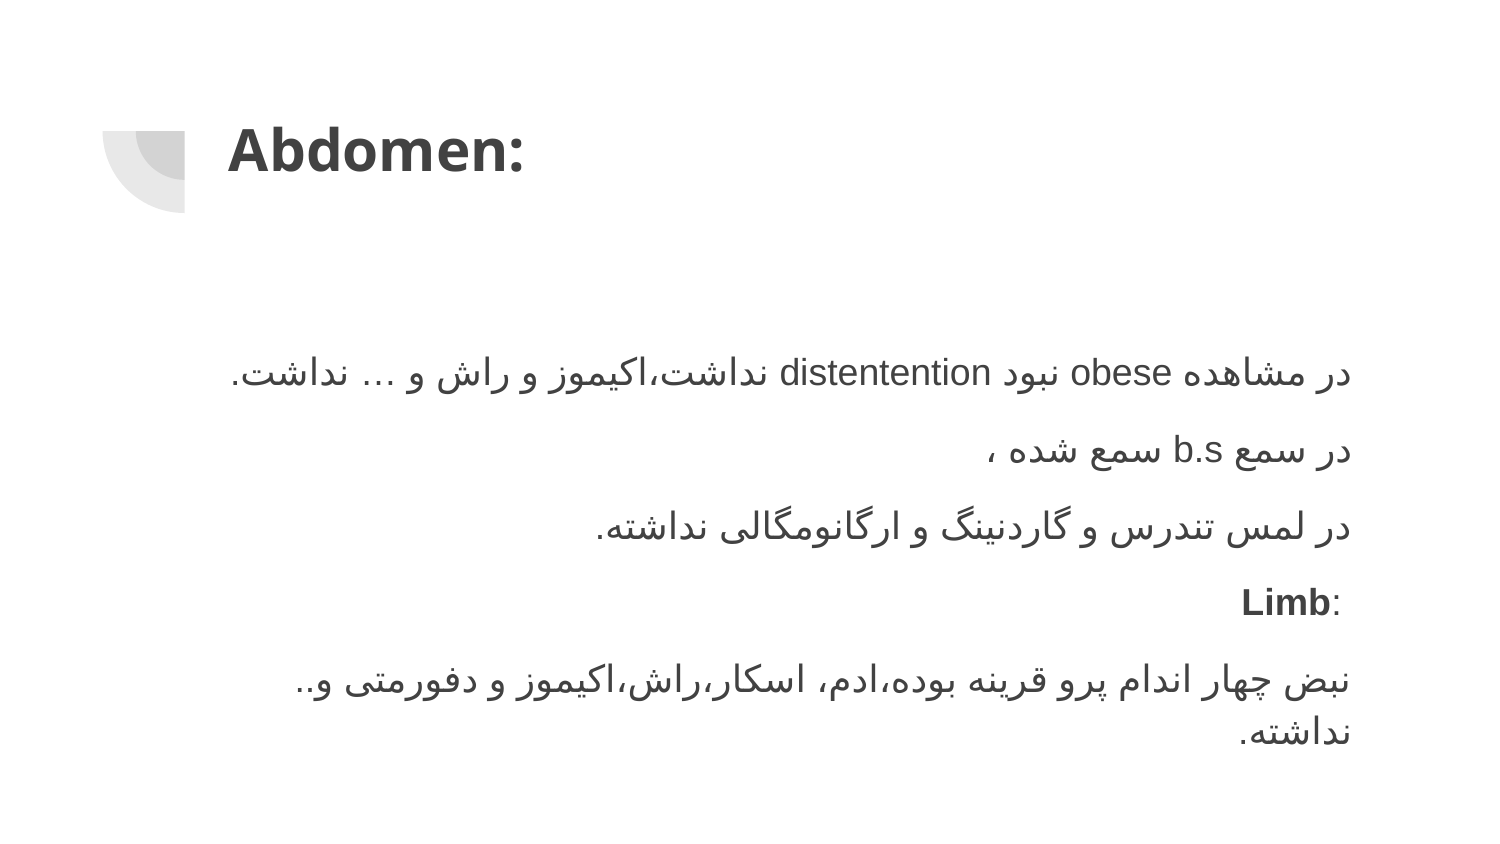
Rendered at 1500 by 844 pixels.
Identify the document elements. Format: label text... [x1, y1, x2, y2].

list در مشاهده obese نبود distentention نداشت،اکیموز و راش و … نداشت. در سمع b.s سمع شده ، در لمس تندرس و گاردنینگ و ارگانومگالی نداشته. Limb: نبض چهار اندام پرو قرینه بوده،ادم، اسکار،راش،اکیموز و دفورمتی و.. نداشته. [213, 326, 1368, 744]
title Abdomen: [213, 98, 1368, 263]
